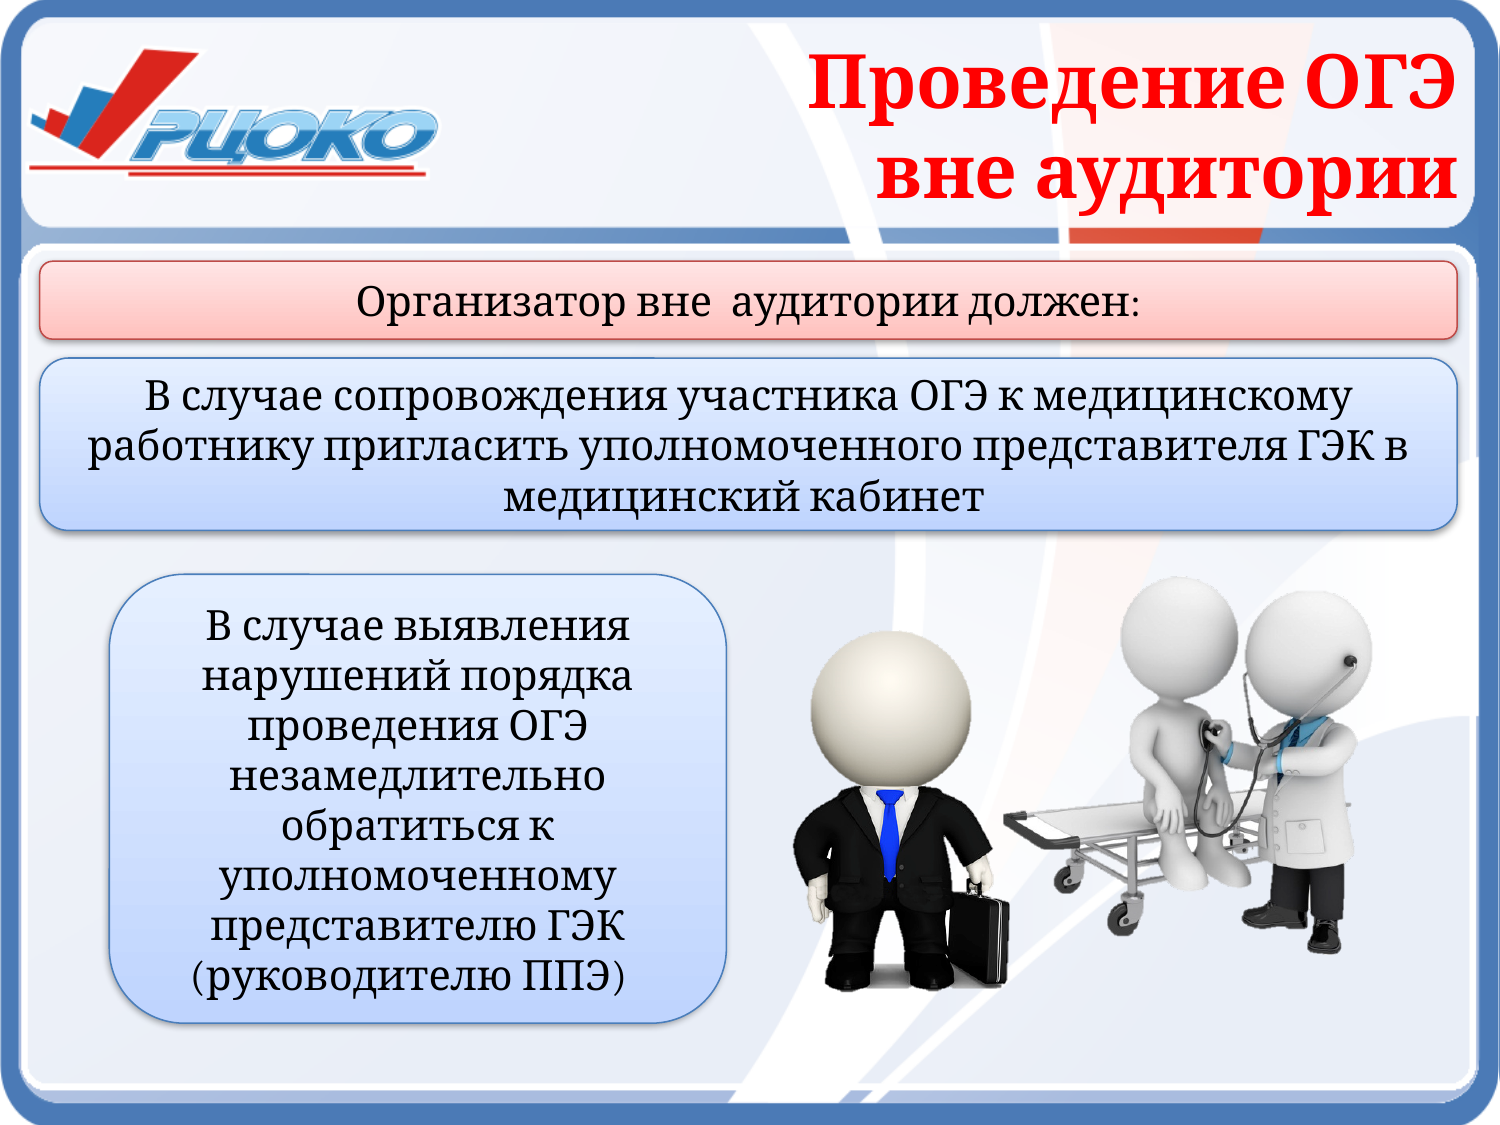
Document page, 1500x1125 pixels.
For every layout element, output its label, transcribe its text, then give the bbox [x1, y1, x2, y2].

text_box Организатор вне аудитории должен: [38, 260, 1458, 340]
text_box В случае выявления нарушений порядка проведения ОГЭ незамедлительно обратиться к уполномоченному представителю ГЭК (руководителю ППЭ) [108, 573, 721, 1024]
text_box Проведение ОГЭ вне аудитории [171, 29, 1474, 218]
picture [0, 0, 1500, 1125]
text_box В случае сопровождения участника ОГЭ к медицинскому работнику пригласить уполномоченного представителя ГЭК в медицинский кабинет [38, 357, 1458, 532]
